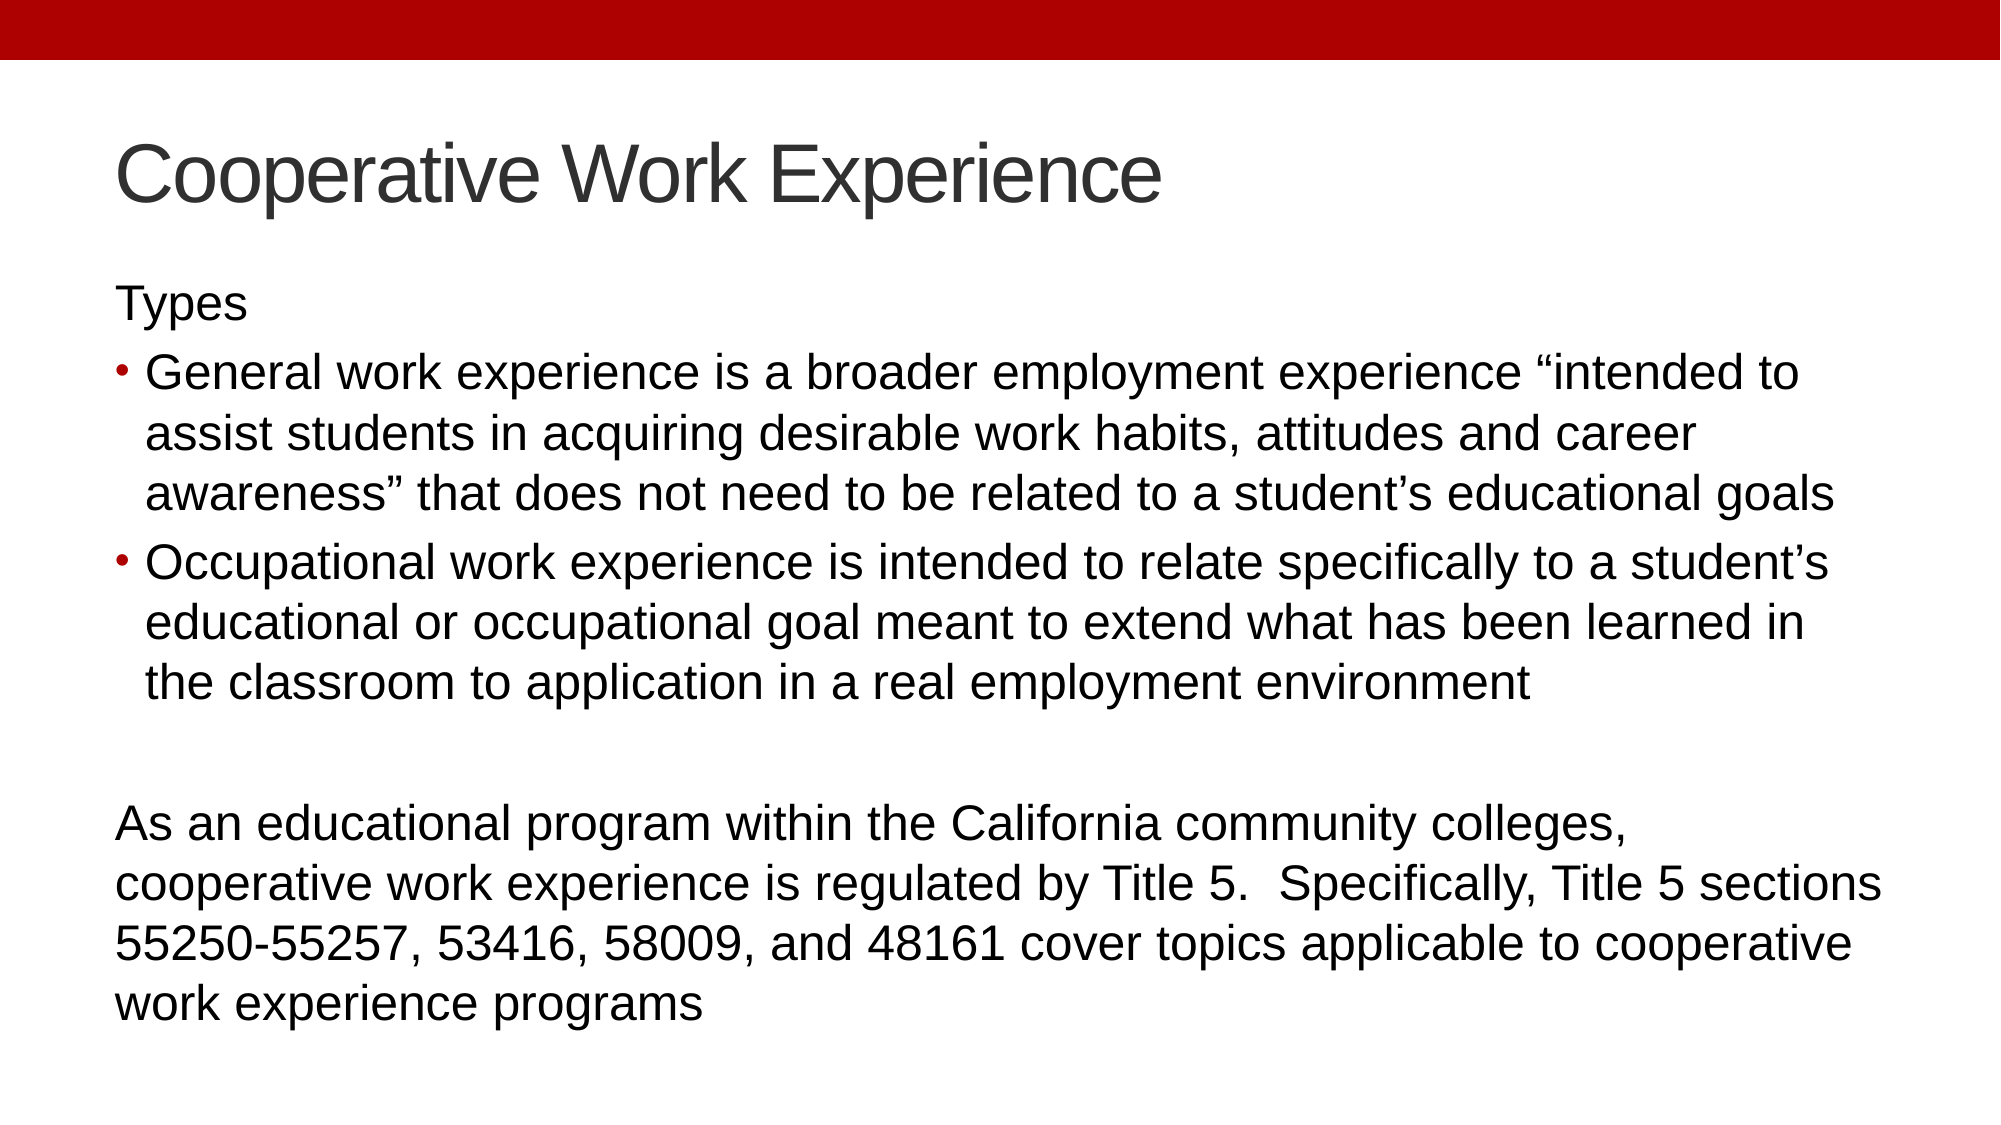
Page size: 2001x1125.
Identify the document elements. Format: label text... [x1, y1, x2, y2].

list Types General work experience is a broader employment experience “intended to assist students in acquiring desirable work habits, attitudes and career awareness” that does not need to be related to a student’s educational goals Occupational work experience is intended to relate specifically to a student’s educational or occupational goal meant to extend what has been learned in the classroom to application in a real employment environment As an educational program within the California community colleges, cooperative work experience is regulated by Title 5. Specifically, Title 5 sections 55250-55257, 53416, 58009, and 48161 cover topics applicable to cooperative work experience programs [99, 262, 1900, 1063]
title Cooperative Work Experience [99, 87, 1900, 250]
